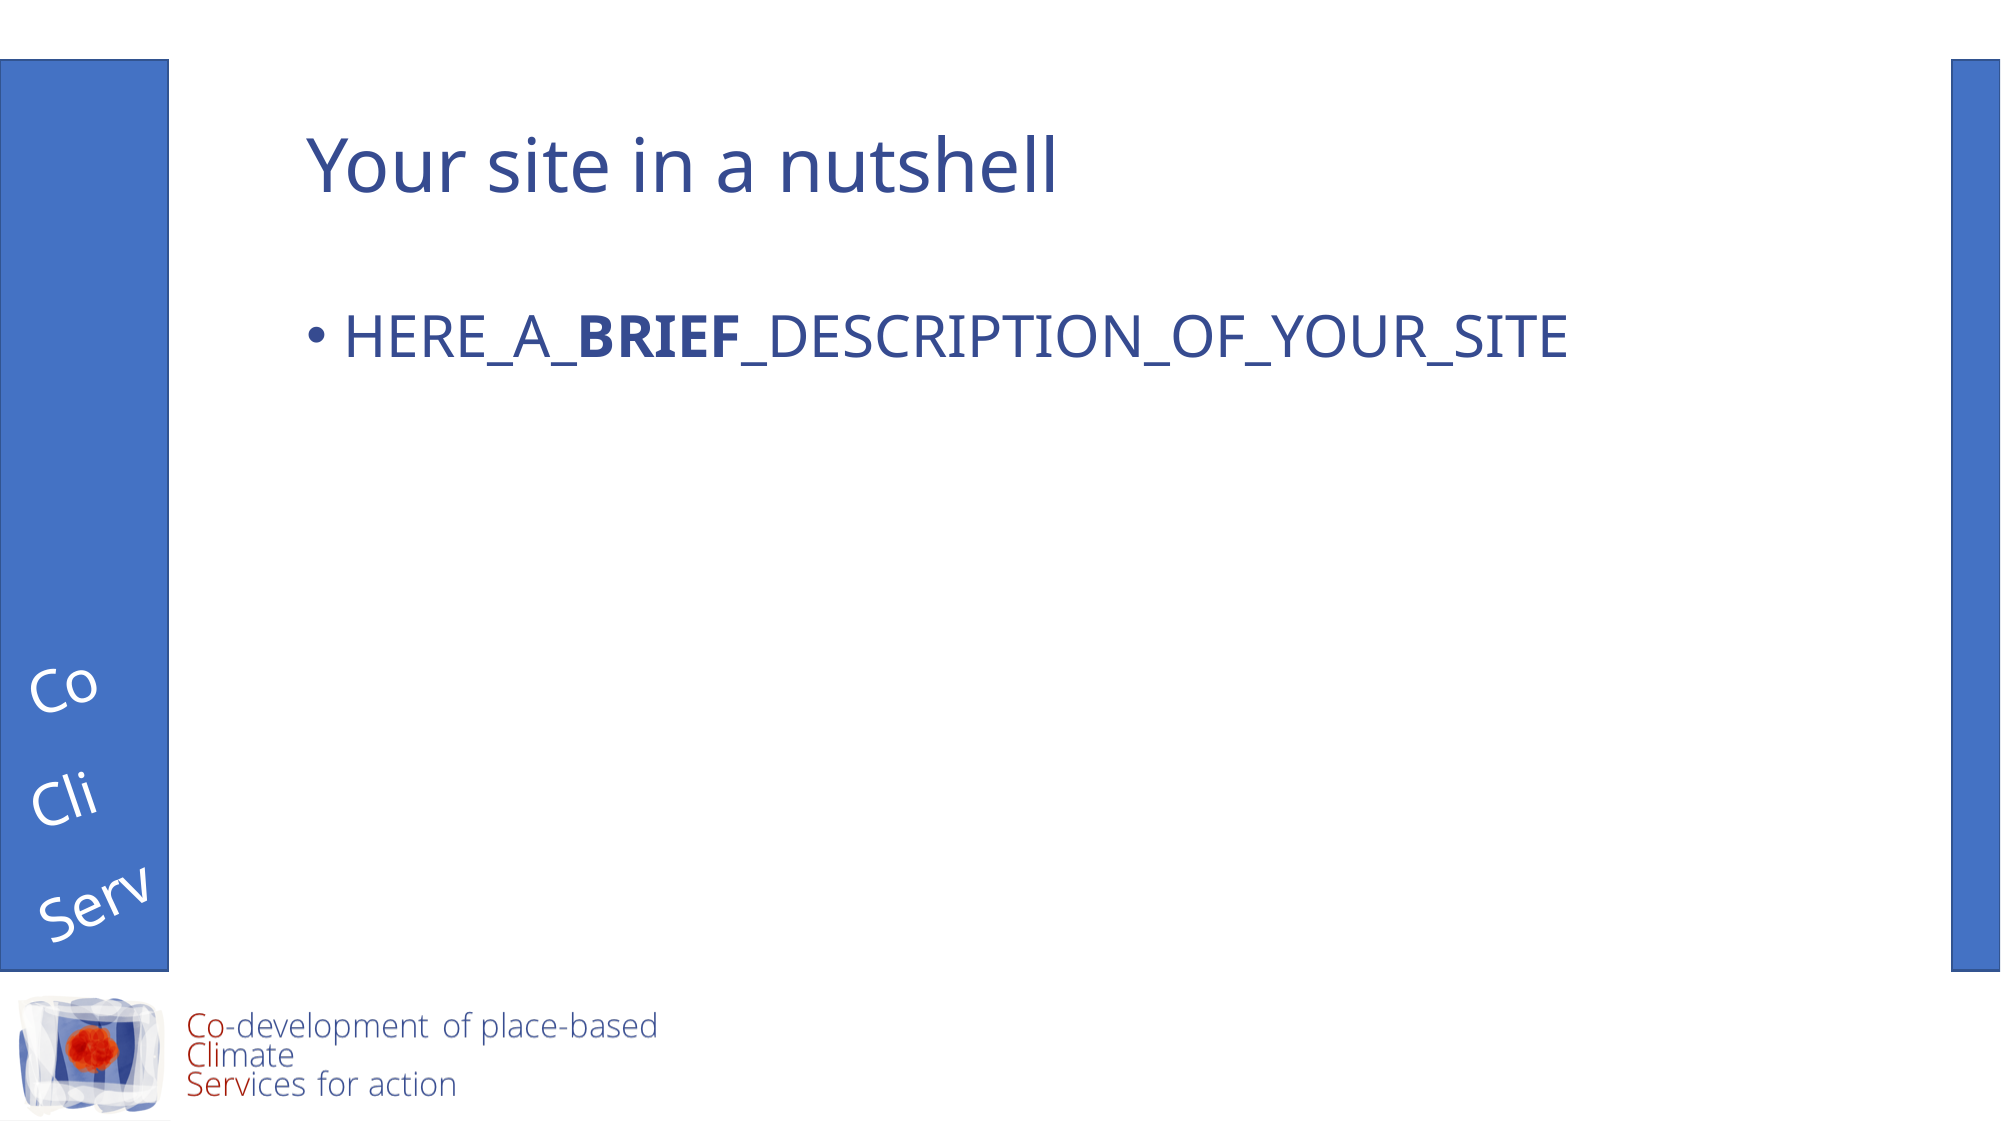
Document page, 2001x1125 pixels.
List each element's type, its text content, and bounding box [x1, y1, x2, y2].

list HERE_A_BRIEF_DESCRIPTION_OF_YOUR_SITE [291, 299, 1863, 971]
picture [0, 992, 723, 1125]
title Your site in a nutshell [291, 59, 1863, 278]
